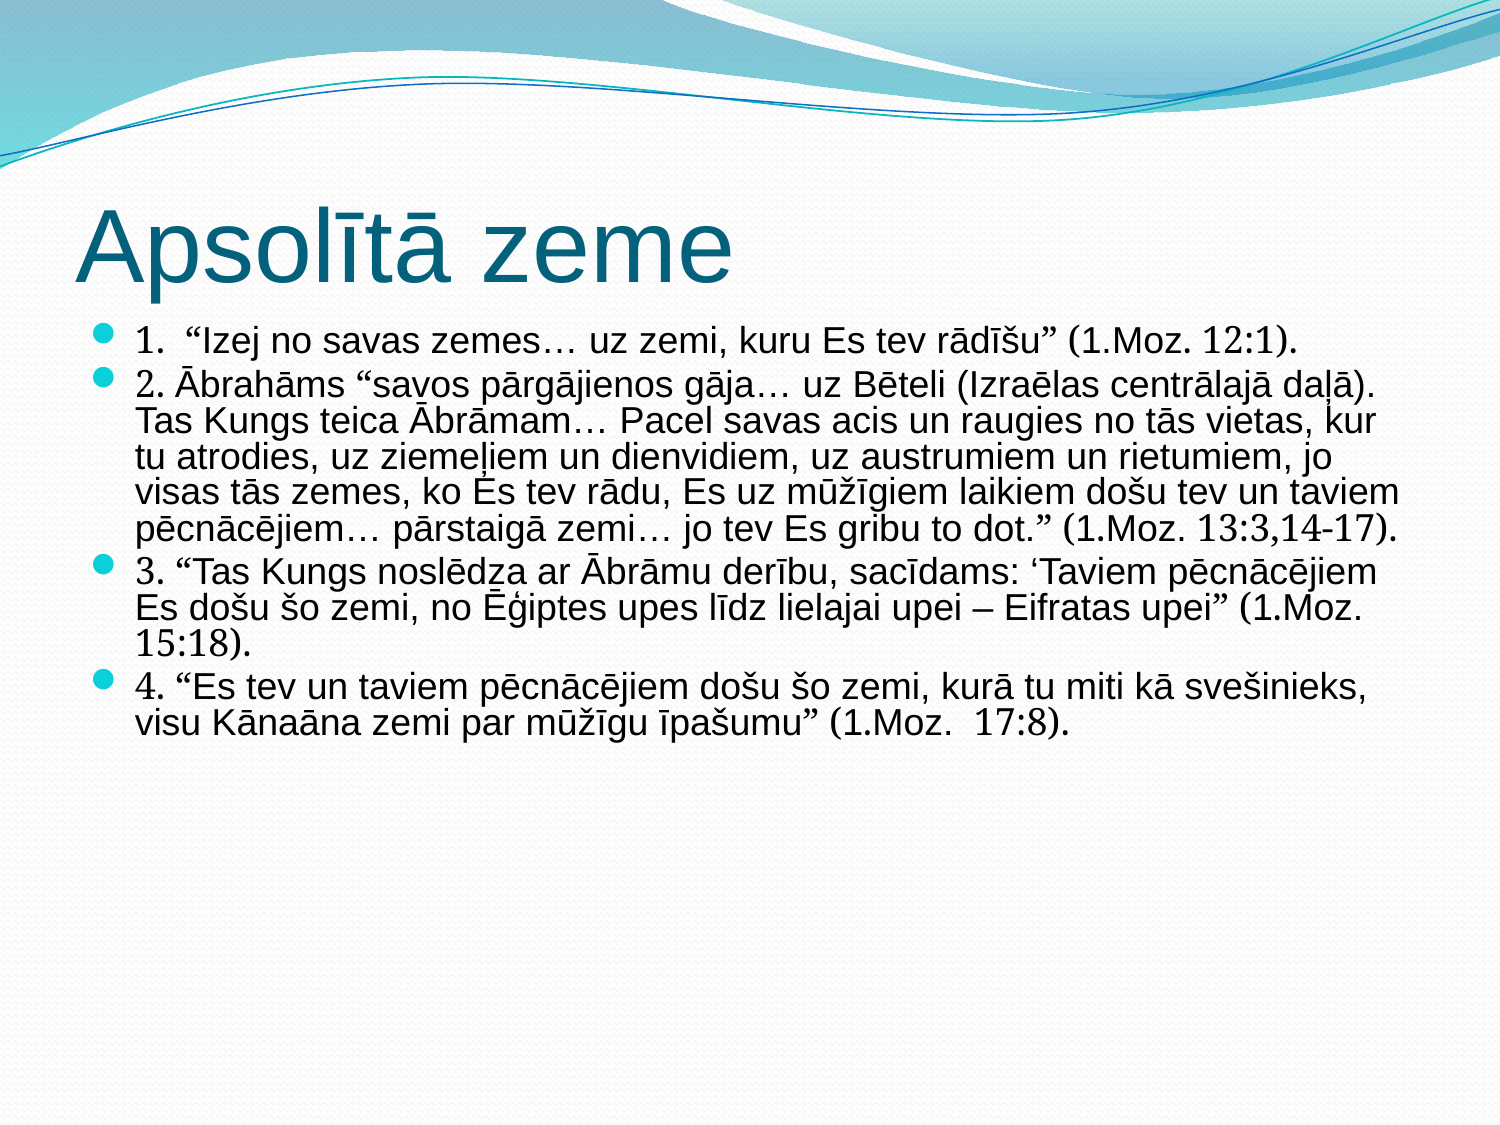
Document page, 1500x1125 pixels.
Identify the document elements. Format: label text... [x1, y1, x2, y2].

list 1. “Izej no savas zemes… uz zemi, kuru Es tev rādīšu” (1.Moz. 12:1). 2. Ābrahāms “savos pārgājienos gāja… uz Bēteli (Izraēlas centrālajā daļā). Tas Kungs teica Ābrāmam… Pacel savas acis un raugies no tās vietas, kur tu atrodies, uz ziemeļiem un dienvidiem, uz austrumiem un rietumiem, jo visas tās zemes, ko Es tev rādu, Es uz mūžīgiem laikiem došu tev un taviem pēcnācējiem… pārstaigā zemi… jo tev Es gribu to dot.” (1.Moz. 13:3,14-17). 3. “Tas Kungs noslēdza ar Ābrāmu derību, sacīdams: ‘Taviem pēcnācējiem Es došu šo zemi, no Ēģiptes upes līdz lielajai upei – Eifratas upei” (1.Moz. 15:18). 4. “Es tev un taviem pēcnācējiem došu šo zemi, kurā tu miti kā svešinieks, visu Kānaāna zemi par mūžīgu īpašumu” (1.Moz. 17:8). [74, 317, 1426, 1038]
title Apsolītā zeme [74, 115, 1426, 304]
